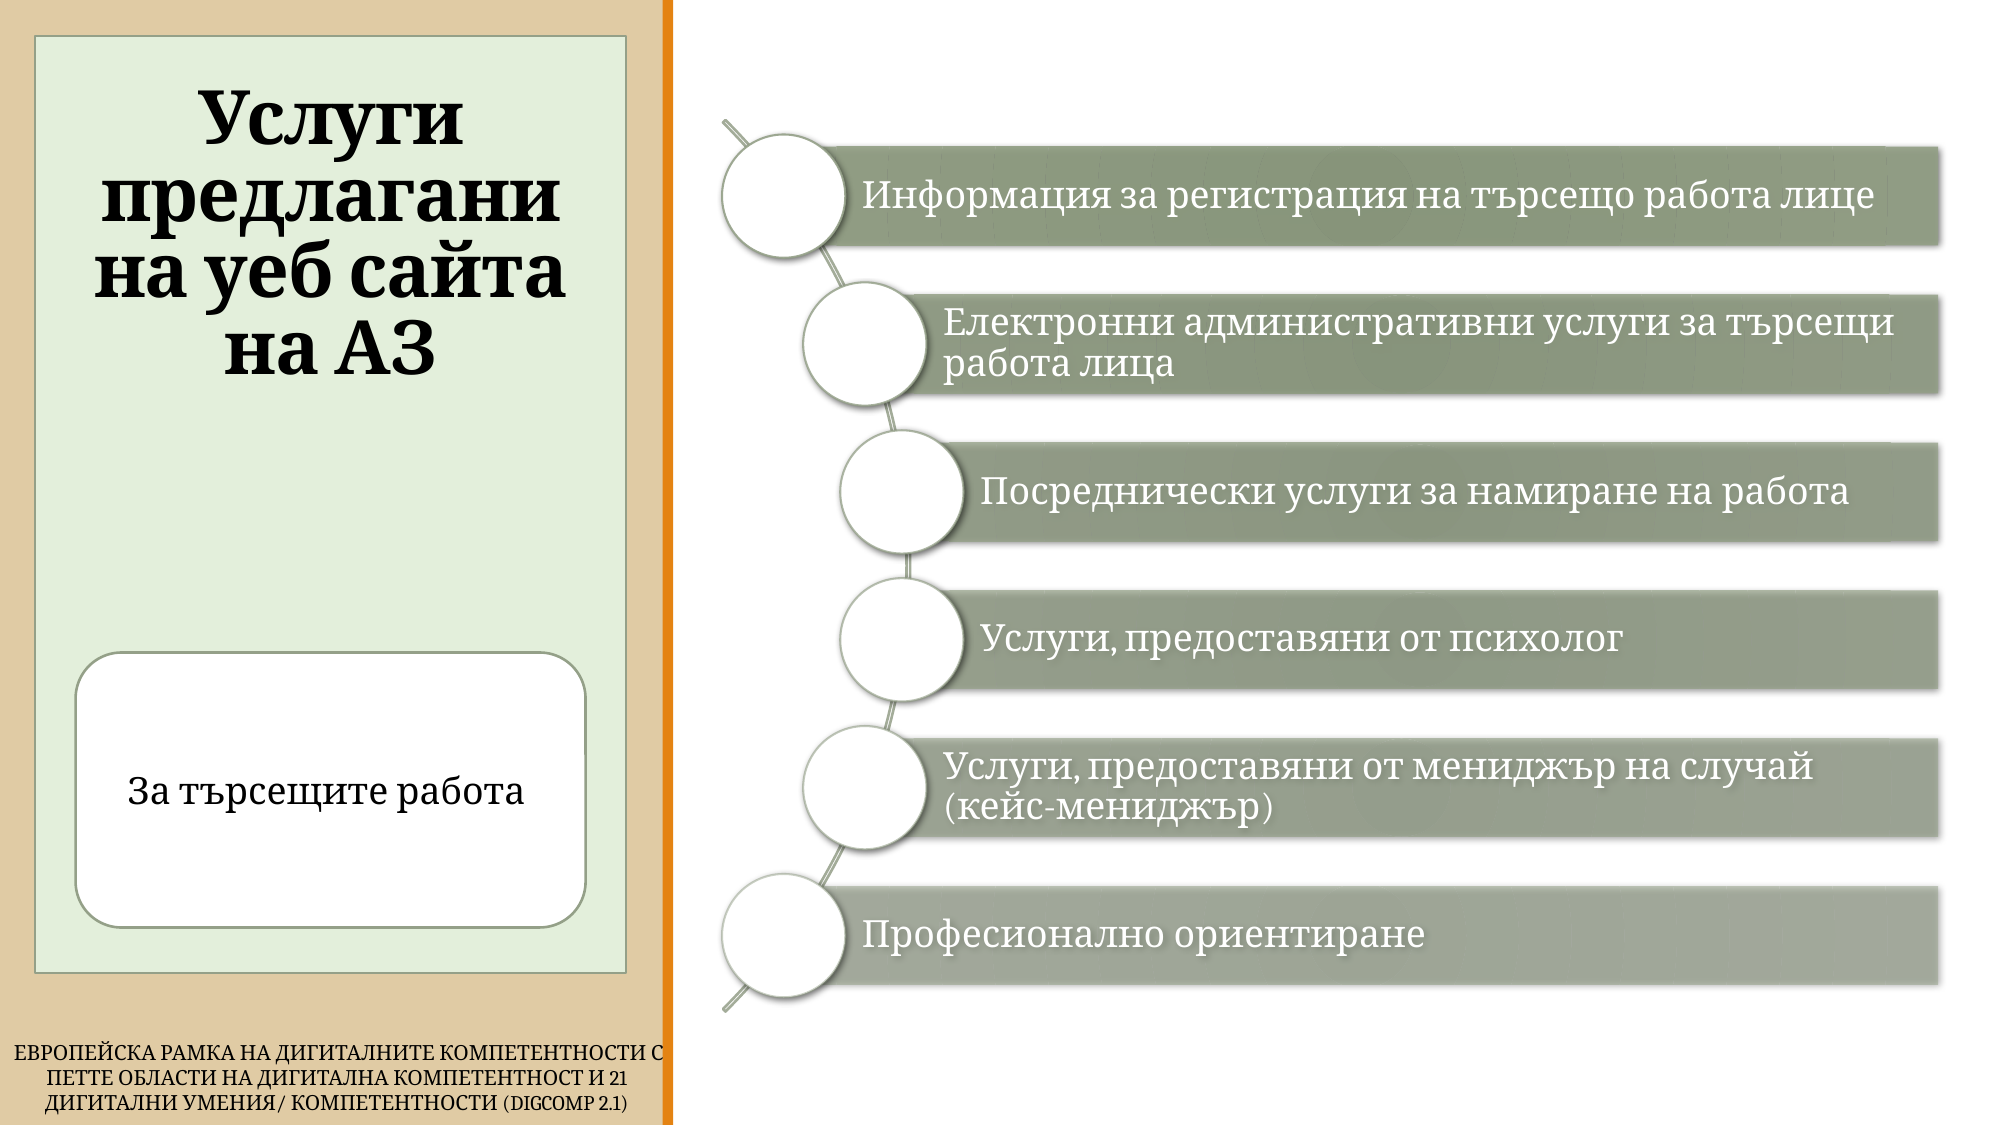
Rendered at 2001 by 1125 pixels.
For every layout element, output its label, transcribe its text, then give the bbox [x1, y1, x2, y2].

text_box За търсещите работа [74, 651, 587, 929]
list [708, 96, 1953, 1035]
title Услуги предлагани на уеб сайта на АЗ [34, 35, 627, 974]
footer Европейска Рамка на дигиталните компетентности с петте области на дигитална компетентност и 21 дигитални умения/ компетентности (DigComp 2.1) [0, 1034, 674, 1120]
